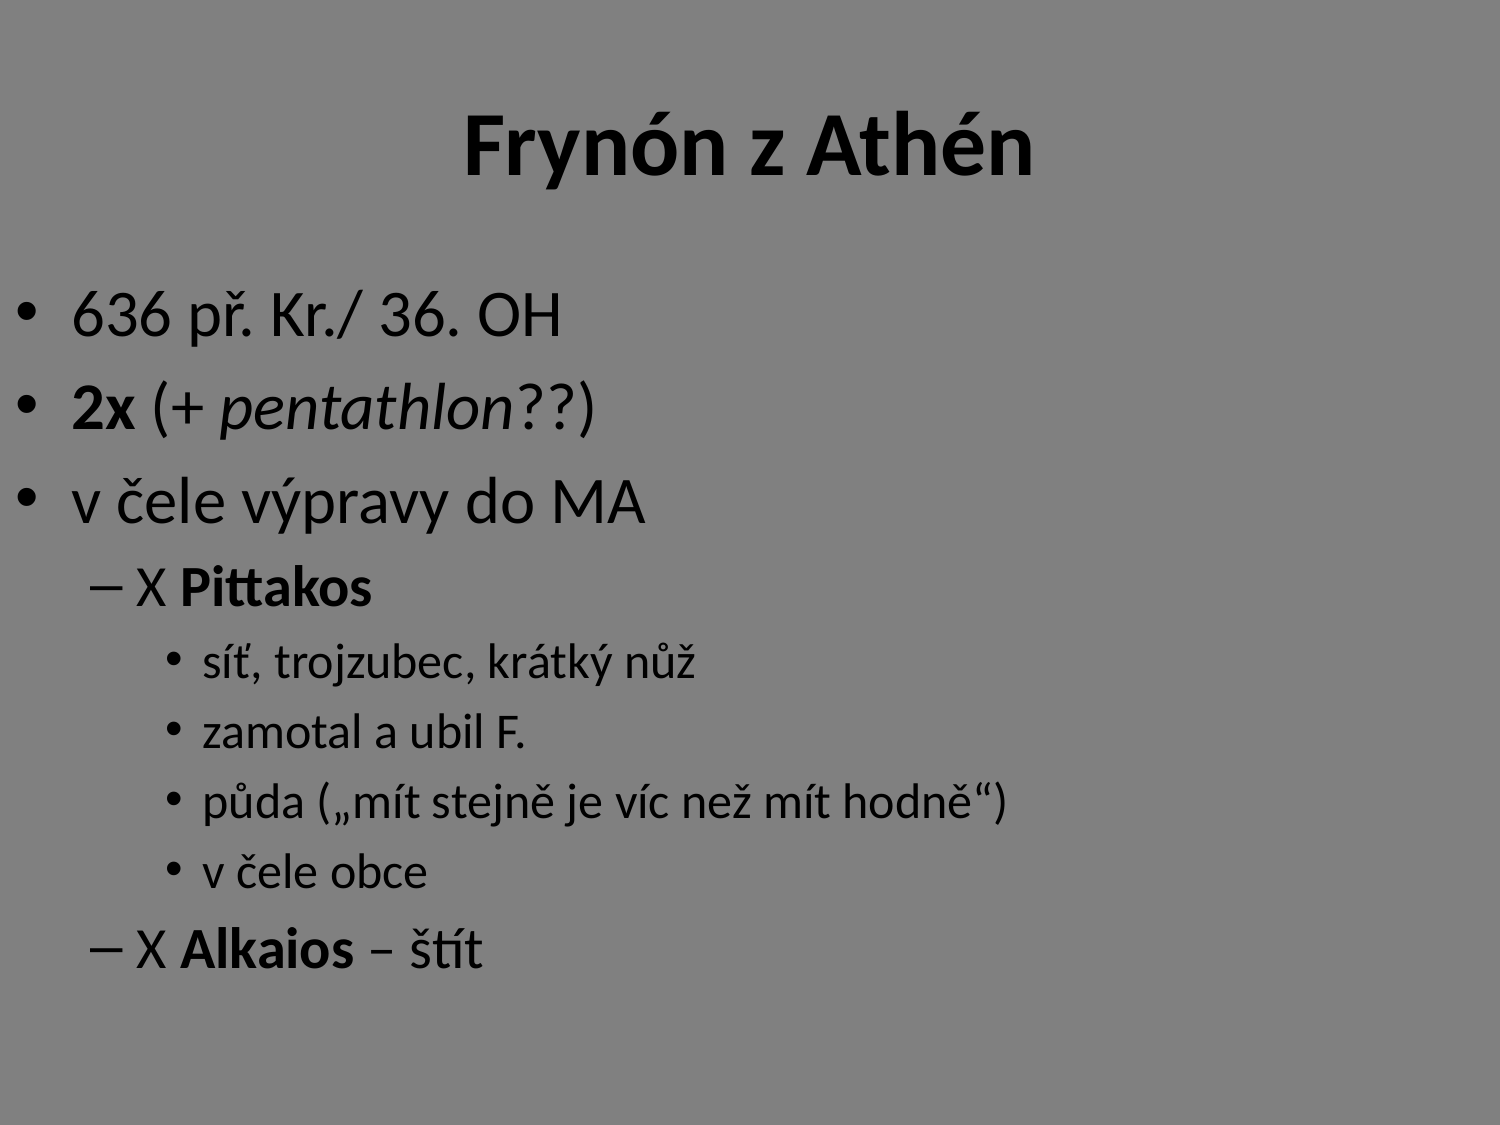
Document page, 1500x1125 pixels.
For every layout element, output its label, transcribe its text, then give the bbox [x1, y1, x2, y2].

title Frynón z Athén [75, 45, 1425, 233]
list 636 př. Kr./ 36. OH 2x (+ pentathlon??) v čele výpravy do MA X Pittakos síť, trojzubec, krátký nůž zamotal a ubil F. půda („mít stejně je víc než mít hodně“) v čele obce X Alkaios – štít [0, 262, 1500, 1083]
